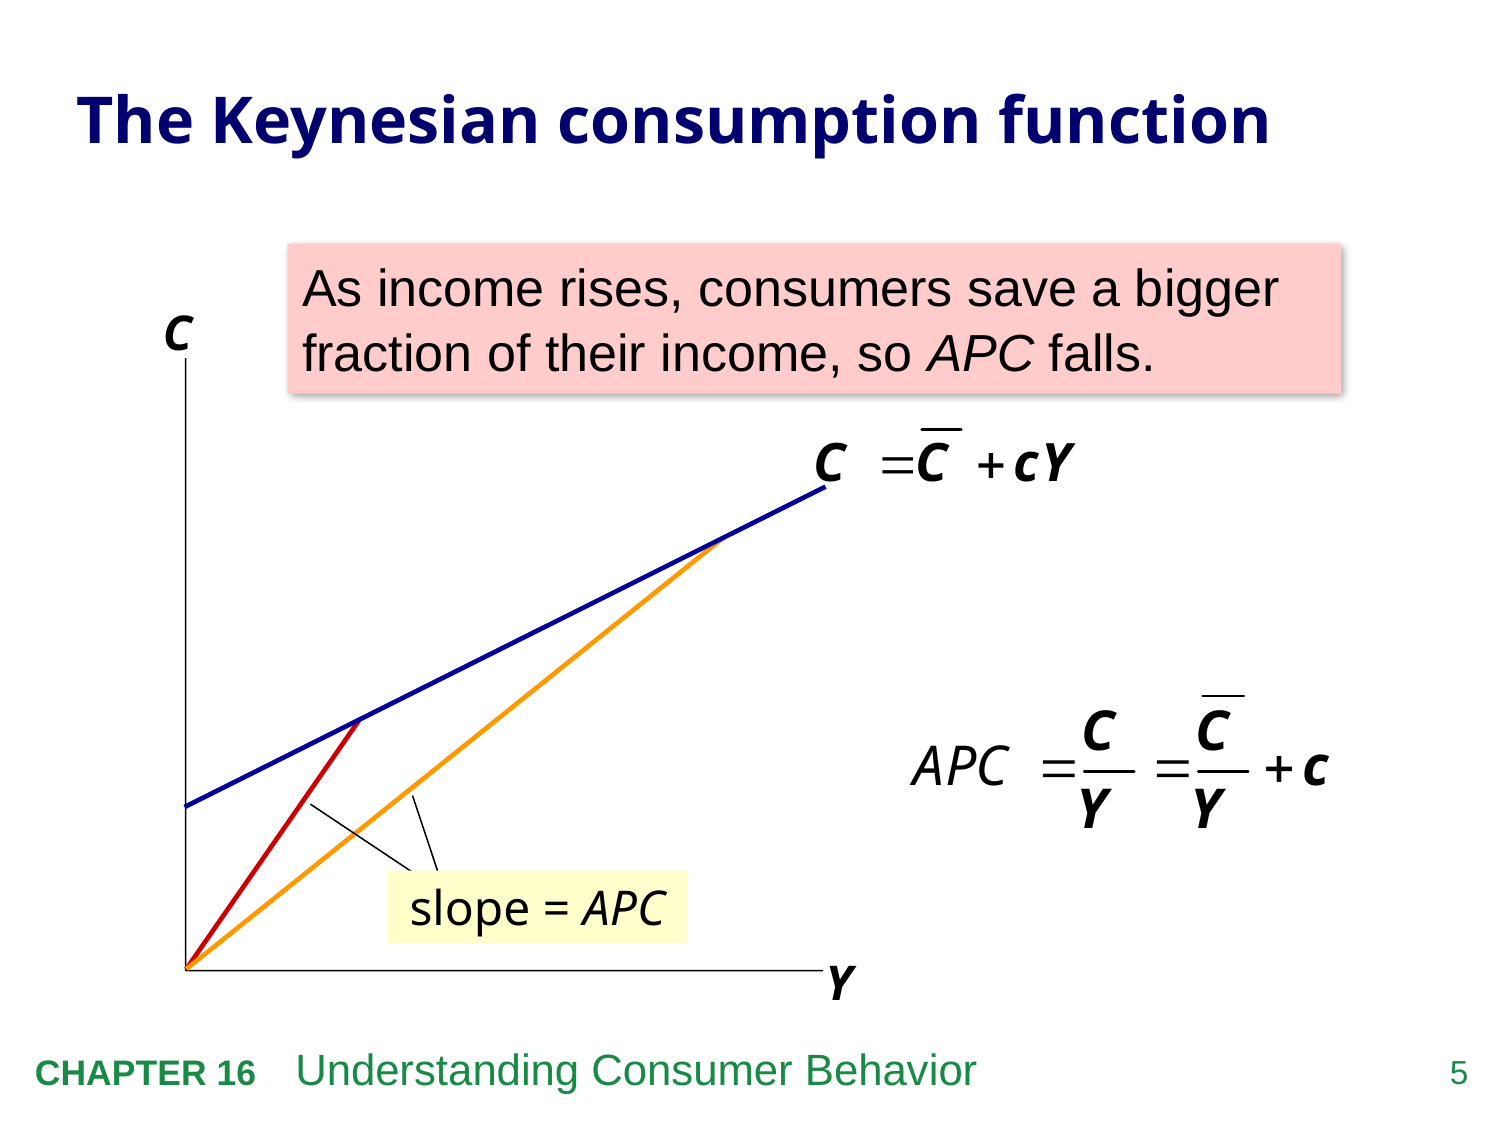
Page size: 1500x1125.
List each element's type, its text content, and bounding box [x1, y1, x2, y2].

text_box As income rises, consumers save a bigger fraction of their income, so APC falls. [287, 243, 1342, 394]
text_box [811, 415, 1103, 496]
title The Keynesian consumption function [76, 38, 1430, 193]
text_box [147, 295, 886, 1019]
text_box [310, 803, 688, 944]
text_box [903, 684, 1353, 841]
